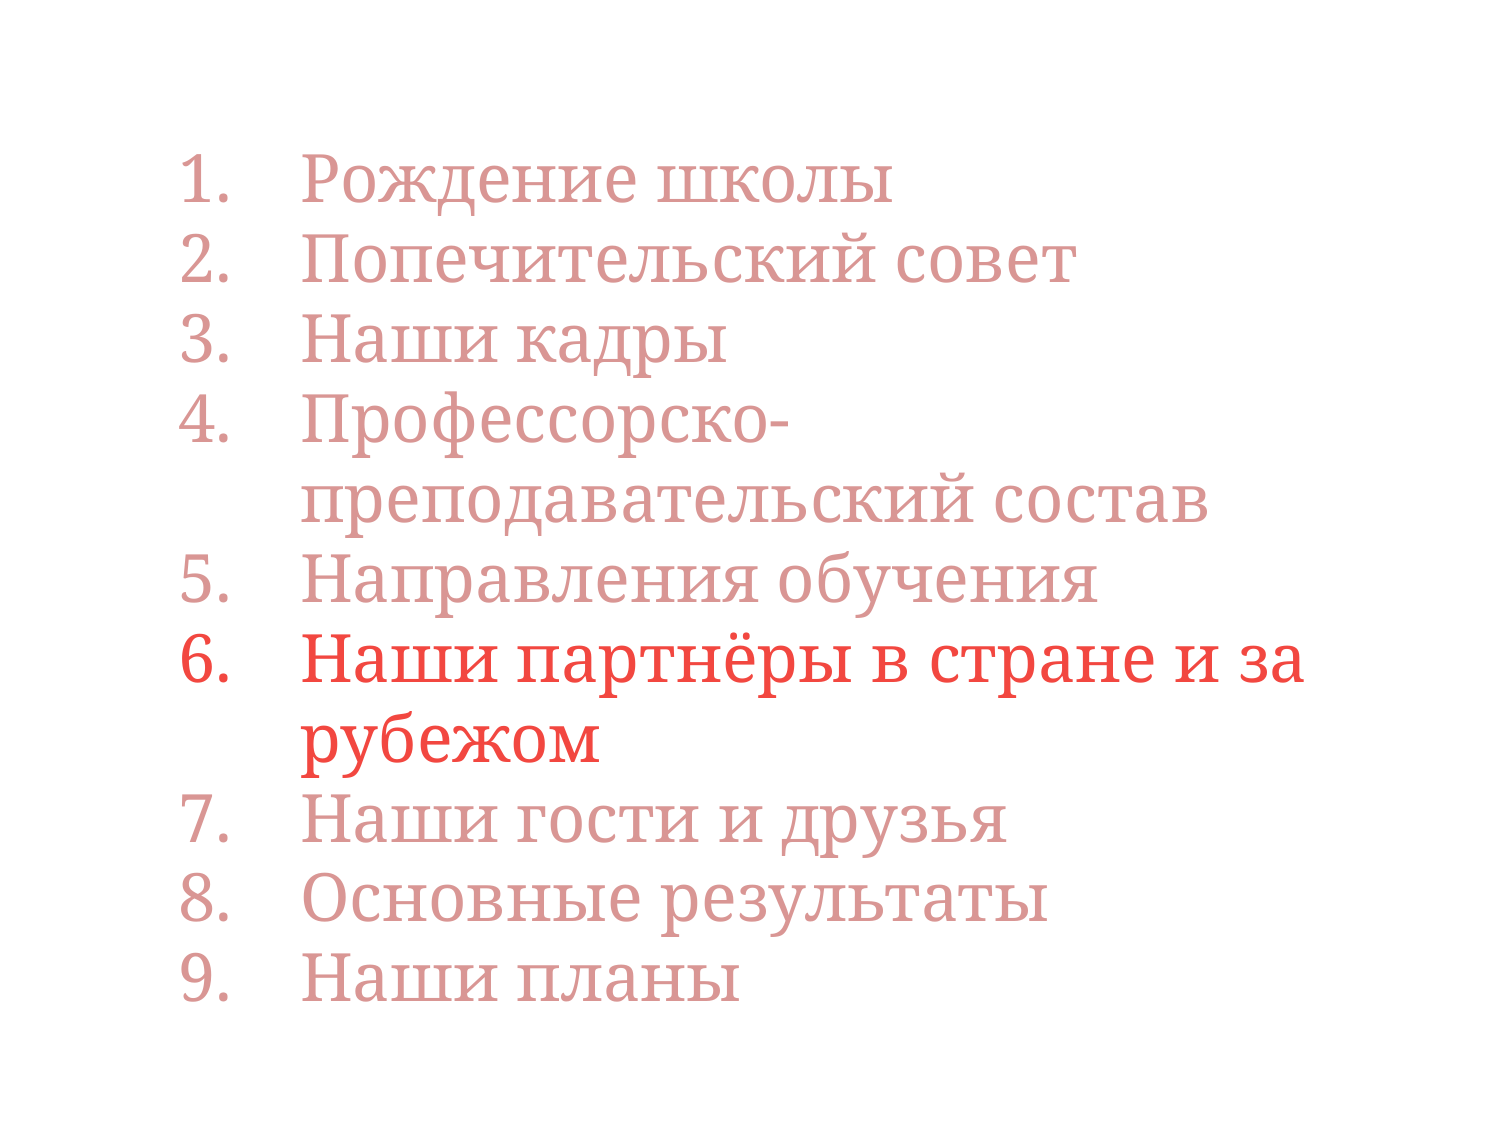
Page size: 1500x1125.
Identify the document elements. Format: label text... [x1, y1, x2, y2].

text_box Рождение школы Попечительский совет Наши кадры Профессорско-преподавательский состав Направления обучения Наши партнёры в стране и за рубежом Наши гости и друзья Основные результаты Наши планы [163, 128, 1404, 1023]
